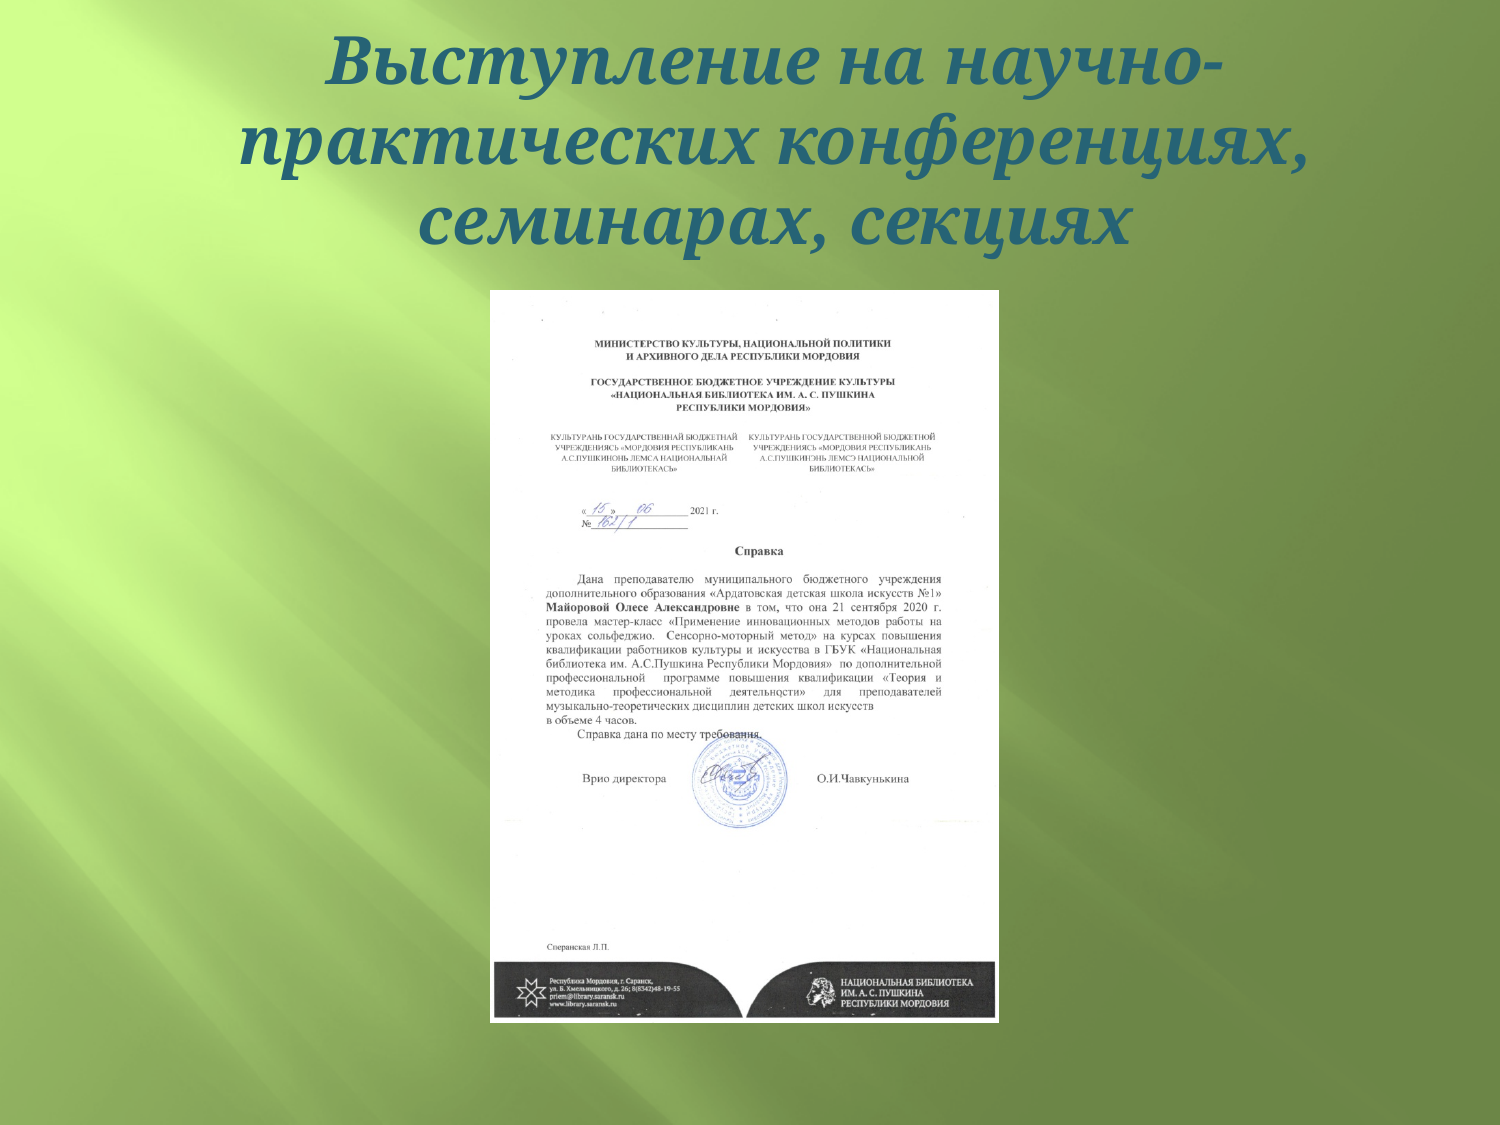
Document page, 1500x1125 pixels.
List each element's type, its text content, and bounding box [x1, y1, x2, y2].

title Выступление на научно-практических конференциях, семинарах, секциях [101, 43, 1451, 232]
picture [489, 290, 999, 1023]
